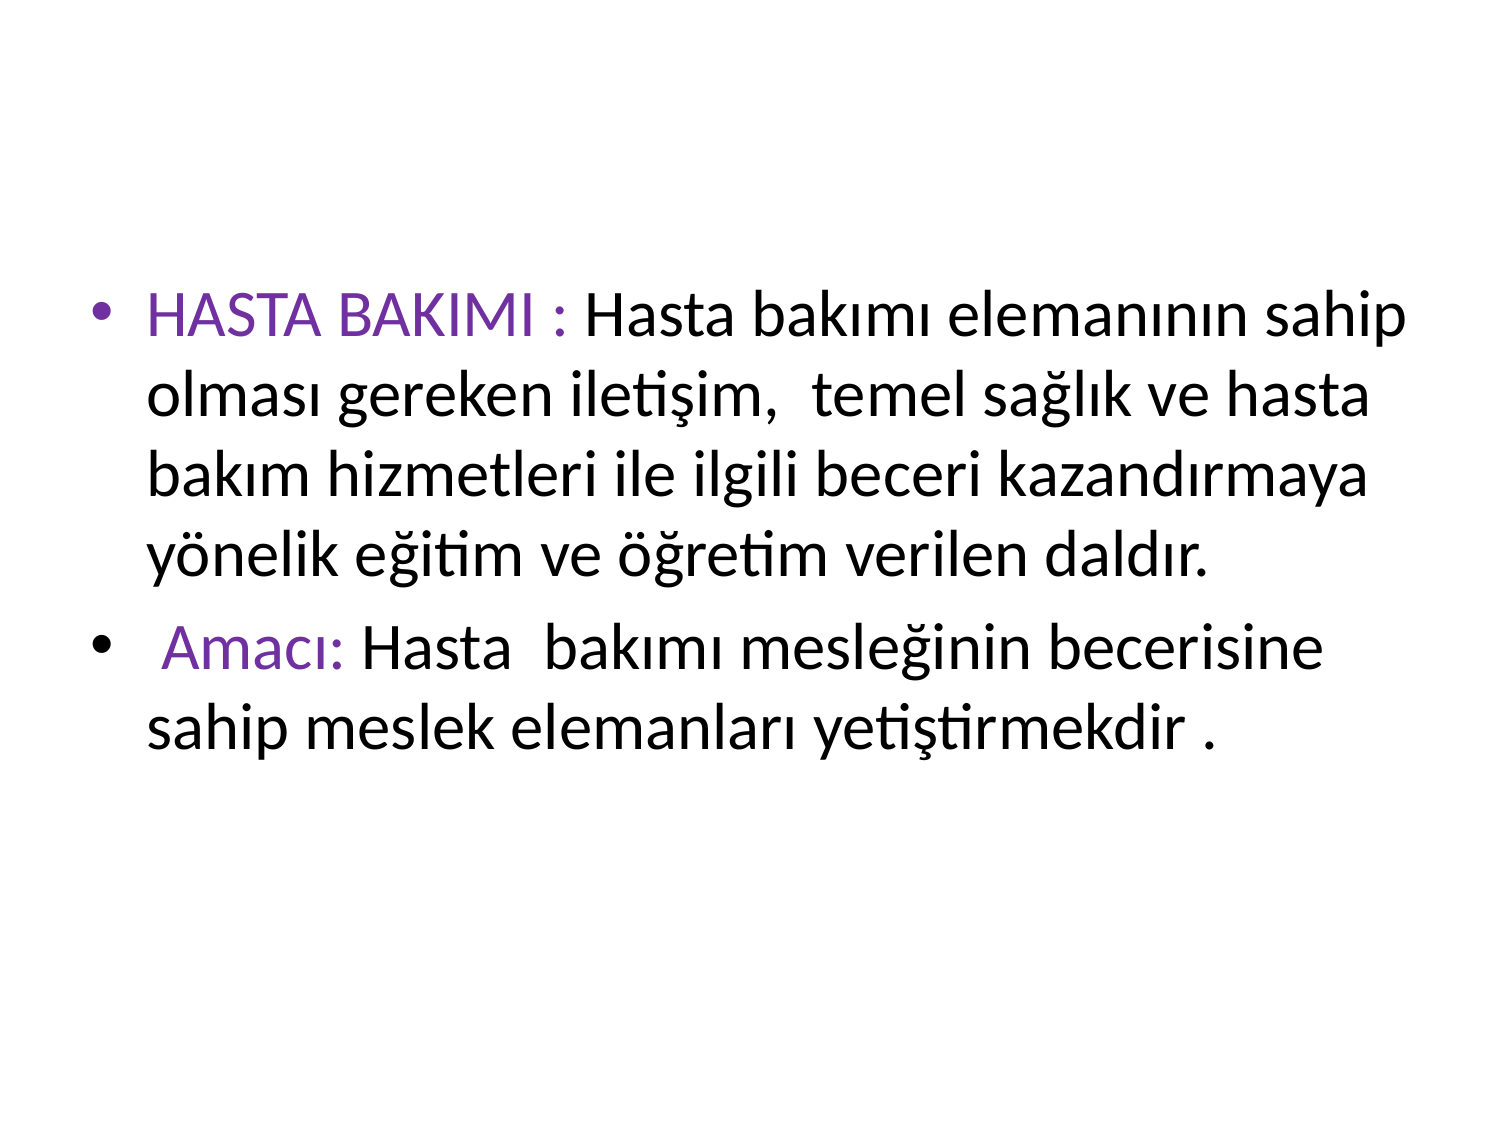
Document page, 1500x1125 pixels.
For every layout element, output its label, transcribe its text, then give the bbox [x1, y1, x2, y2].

list HASTA BAKIMI : Hasta bakımı elemanının sahip olması gereken iletişim, temel sağlık ve hasta bakım hizmetleri ile ilgili beceri kazandırmaya yönelik eğitim ve öğretim verilen daldır. Amacı: Hasta bakımı mesleğinin becerisine sahip meslek elemanları yetiştirmekdir . [75, 262, 1425, 1005]
